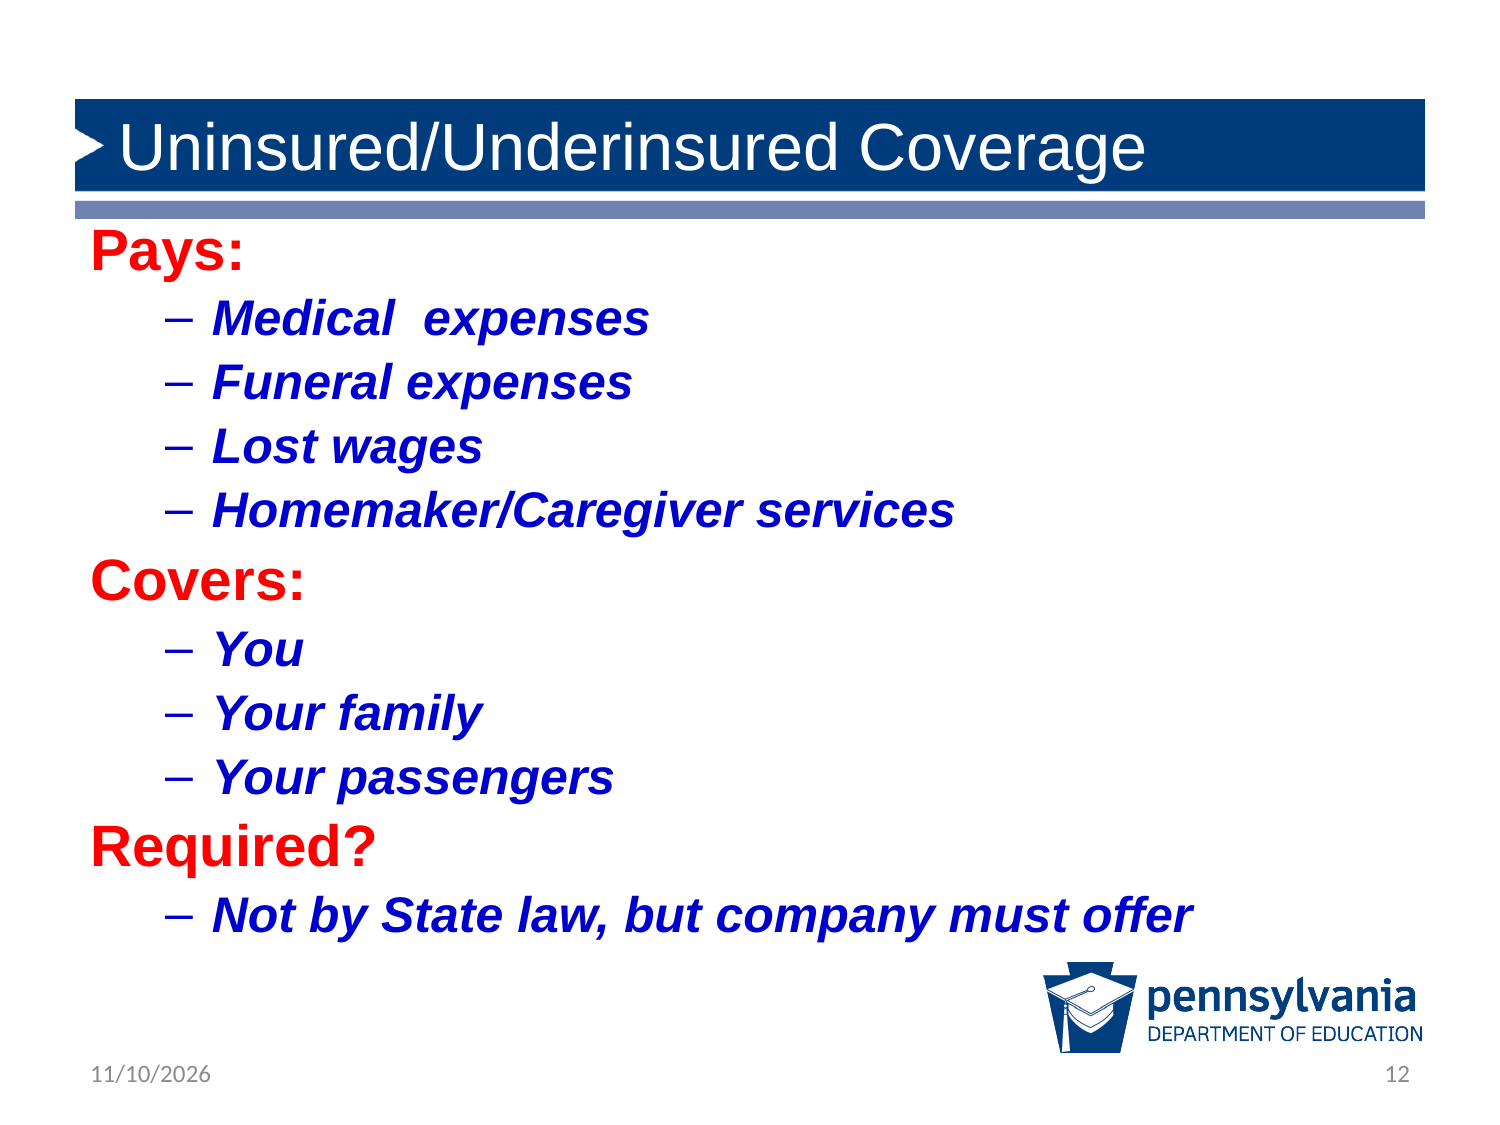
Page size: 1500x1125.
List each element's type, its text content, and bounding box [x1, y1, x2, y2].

slide_number 12 [1074, 1042, 1425, 1103]
text_box Pays: Medical expenses Funeral expenses Lost wages Homemaker/Caregiver services Covers: You Your family Your passengers Required? Not by State law, but company must offer [74, 212, 1350, 1025]
picture [1043, 962, 1422, 1053]
title Uninsured/Underinsured Coverage [75, 50, 1425, 238]
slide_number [75, 1042, 425, 1103]
